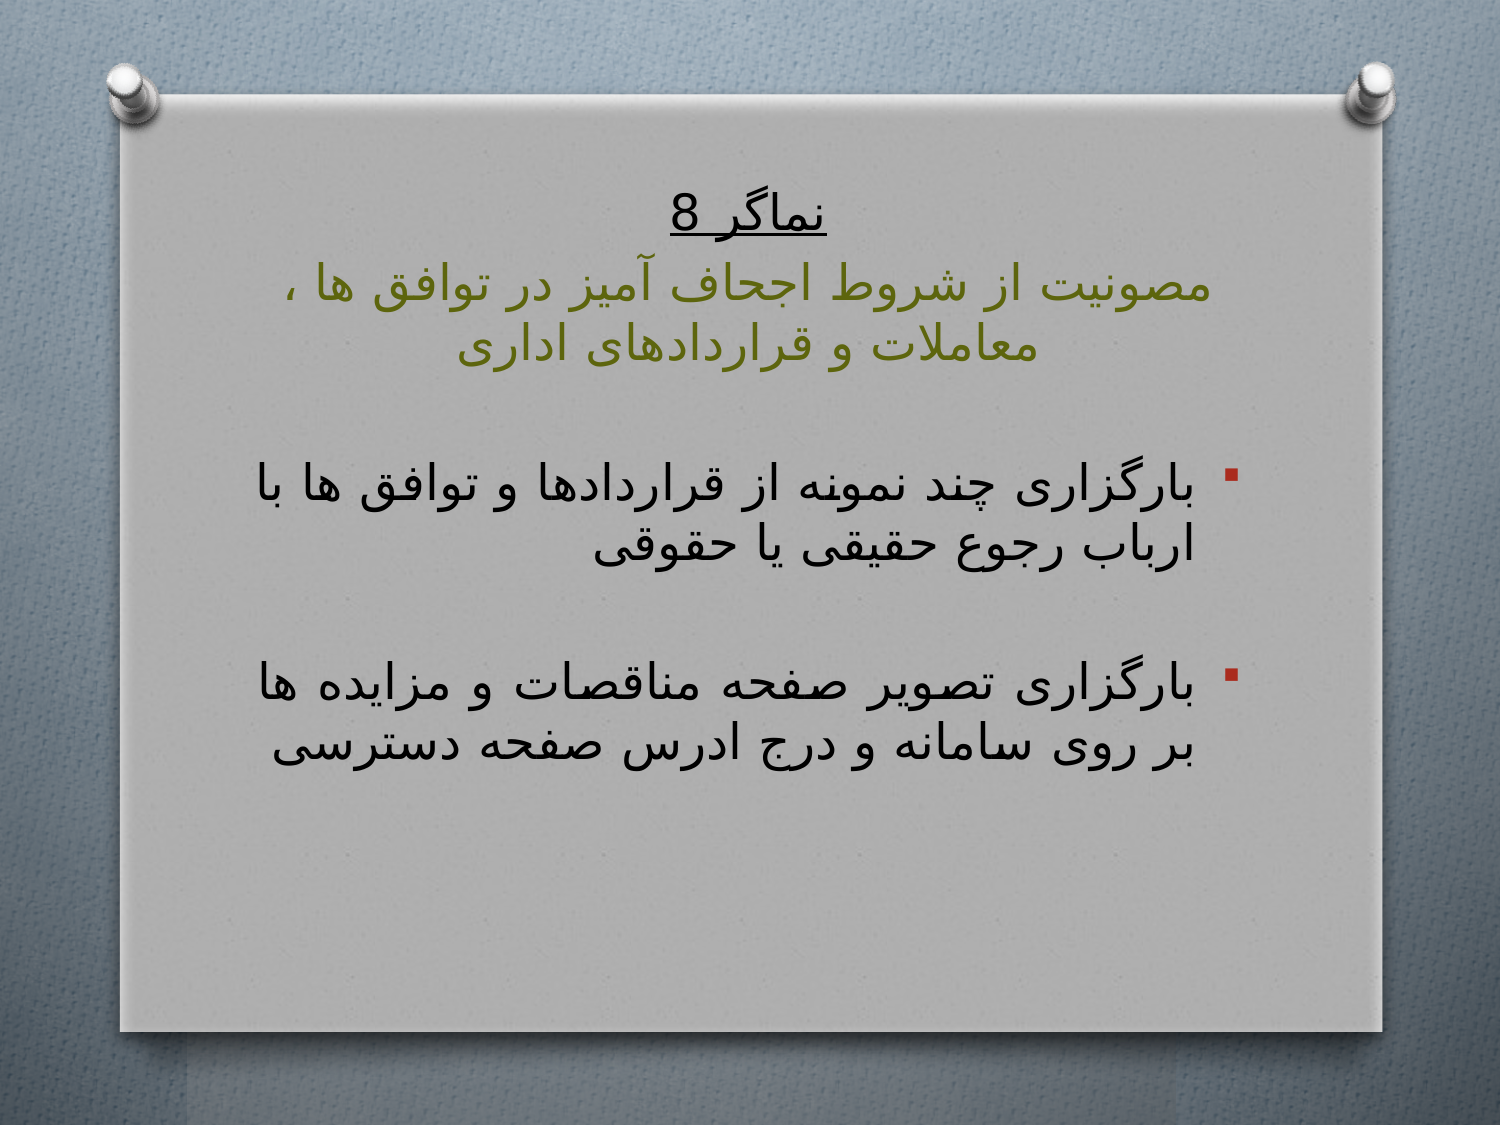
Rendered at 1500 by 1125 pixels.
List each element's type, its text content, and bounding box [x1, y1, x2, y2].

picture [75, 29, 198, 153]
list نماگر 8 مصونیت از شروط اجحاف آمیز در توافق ها ، معاملات و قراردادهای اداری بارگزاری چند نمونه از قراردادها و توافق ها با ارباب رجوع حقیقی یا حقوقی بارگزاری تصویر صفحه مناقصات و مزایده ها بر روی سامانه و درج ادرس صفحه دسترسی [240, 172, 1257, 939]
picture [1317, 35, 1439, 156]
